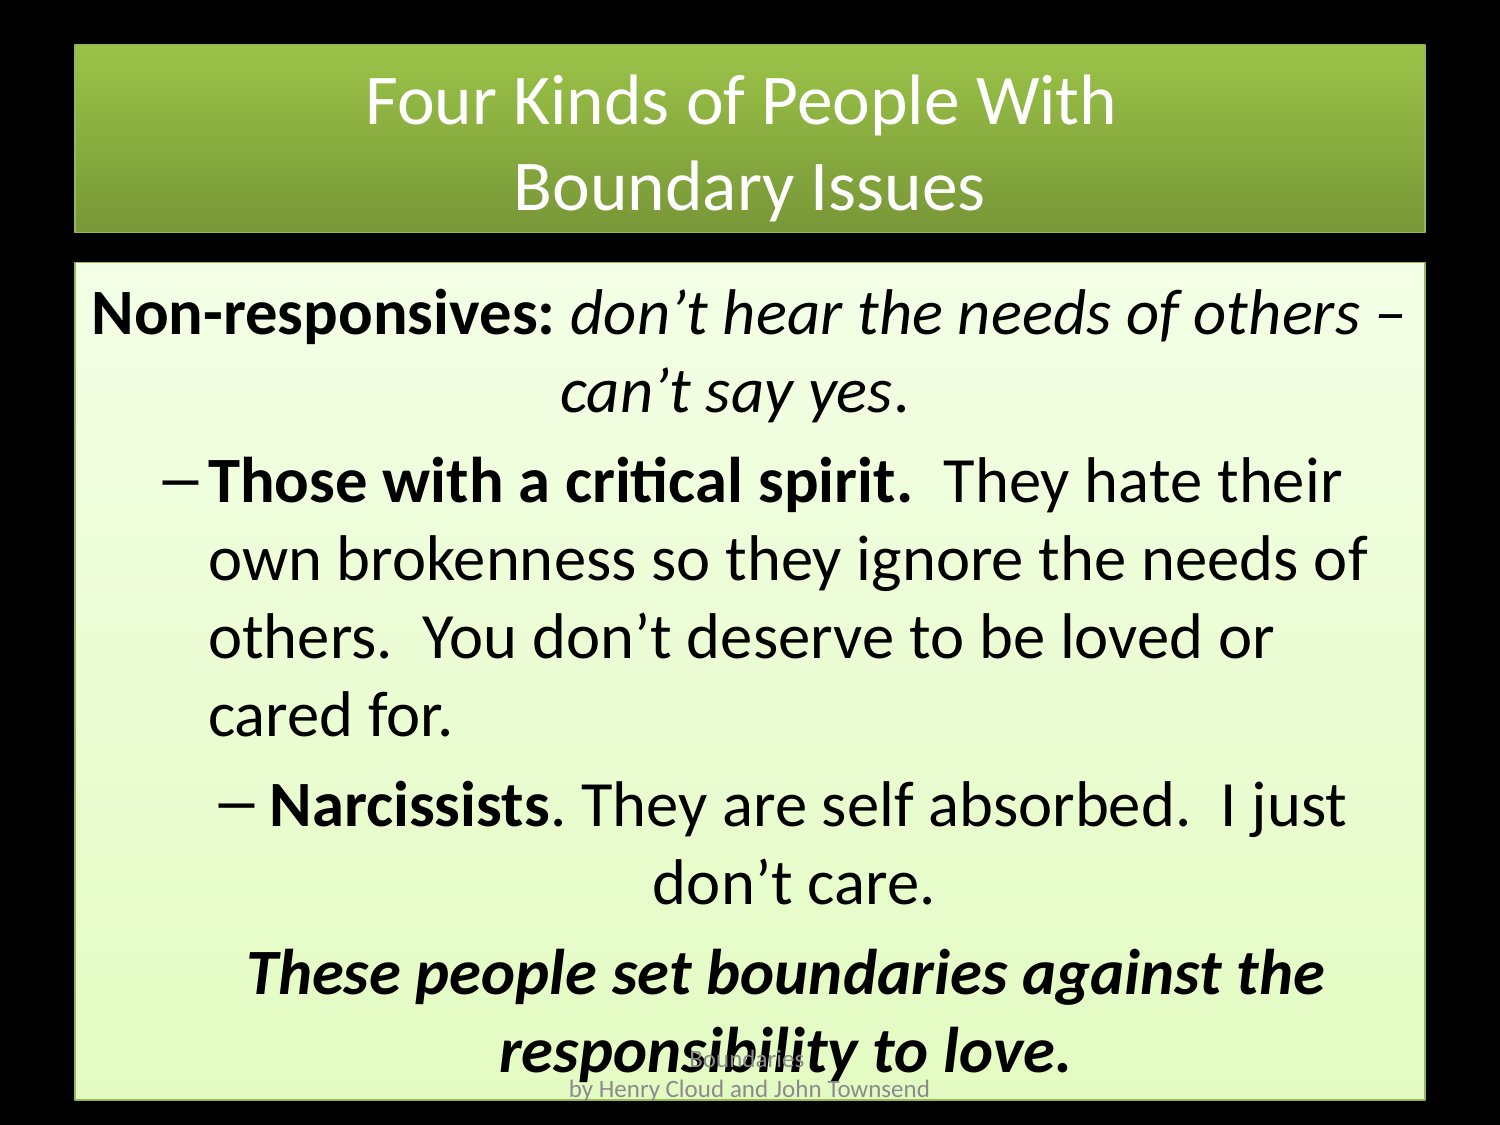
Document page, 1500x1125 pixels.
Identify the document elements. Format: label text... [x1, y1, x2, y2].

list Non-responsives: don’t hear the needs of others –can’t say yes. Those with a critical spirit. They hate their own brokenness so they ignore the needs of others. You don’t deserve to be loved or cared for. Narcissists. They are self absorbed. I just don’t care. These people set boundaries against the responsibility to love. [74, 262, 1426, 1101]
footer Boundaries by Henry Cloud and John Townsend [512, 1042, 988, 1103]
title Four Kinds of People With Boundary Issues [74, 44, 1426, 233]
